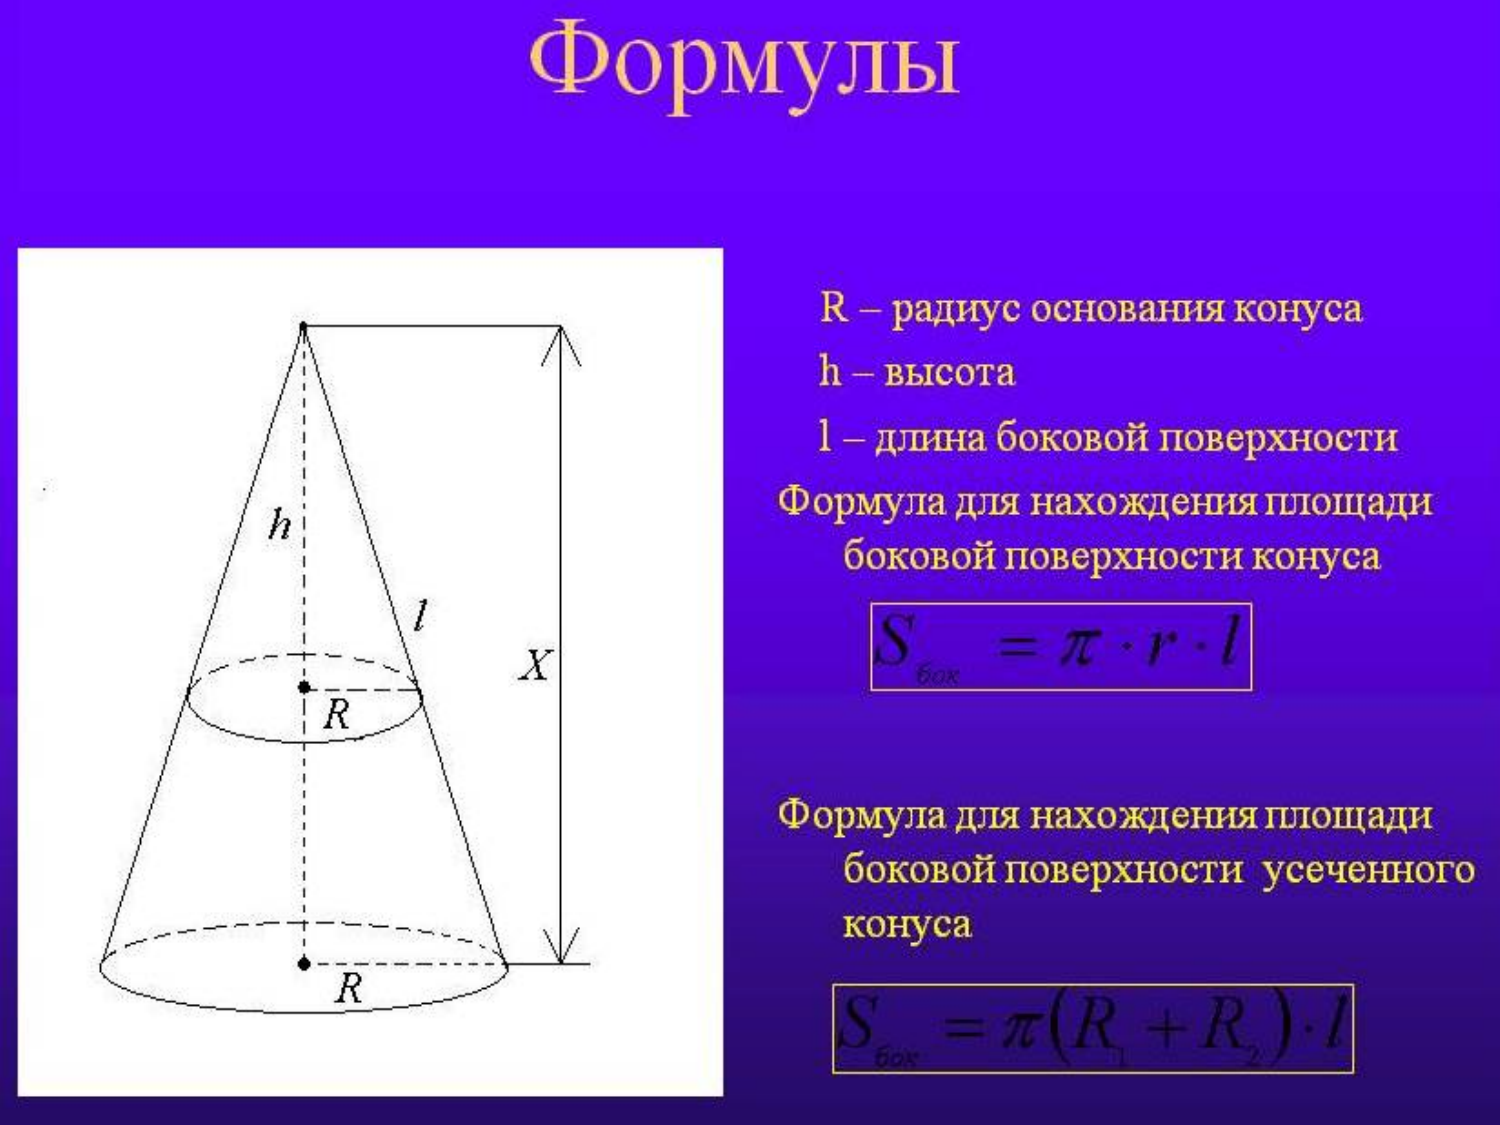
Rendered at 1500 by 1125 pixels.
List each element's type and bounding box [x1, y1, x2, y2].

list [0, 0, 1500, 1125]
